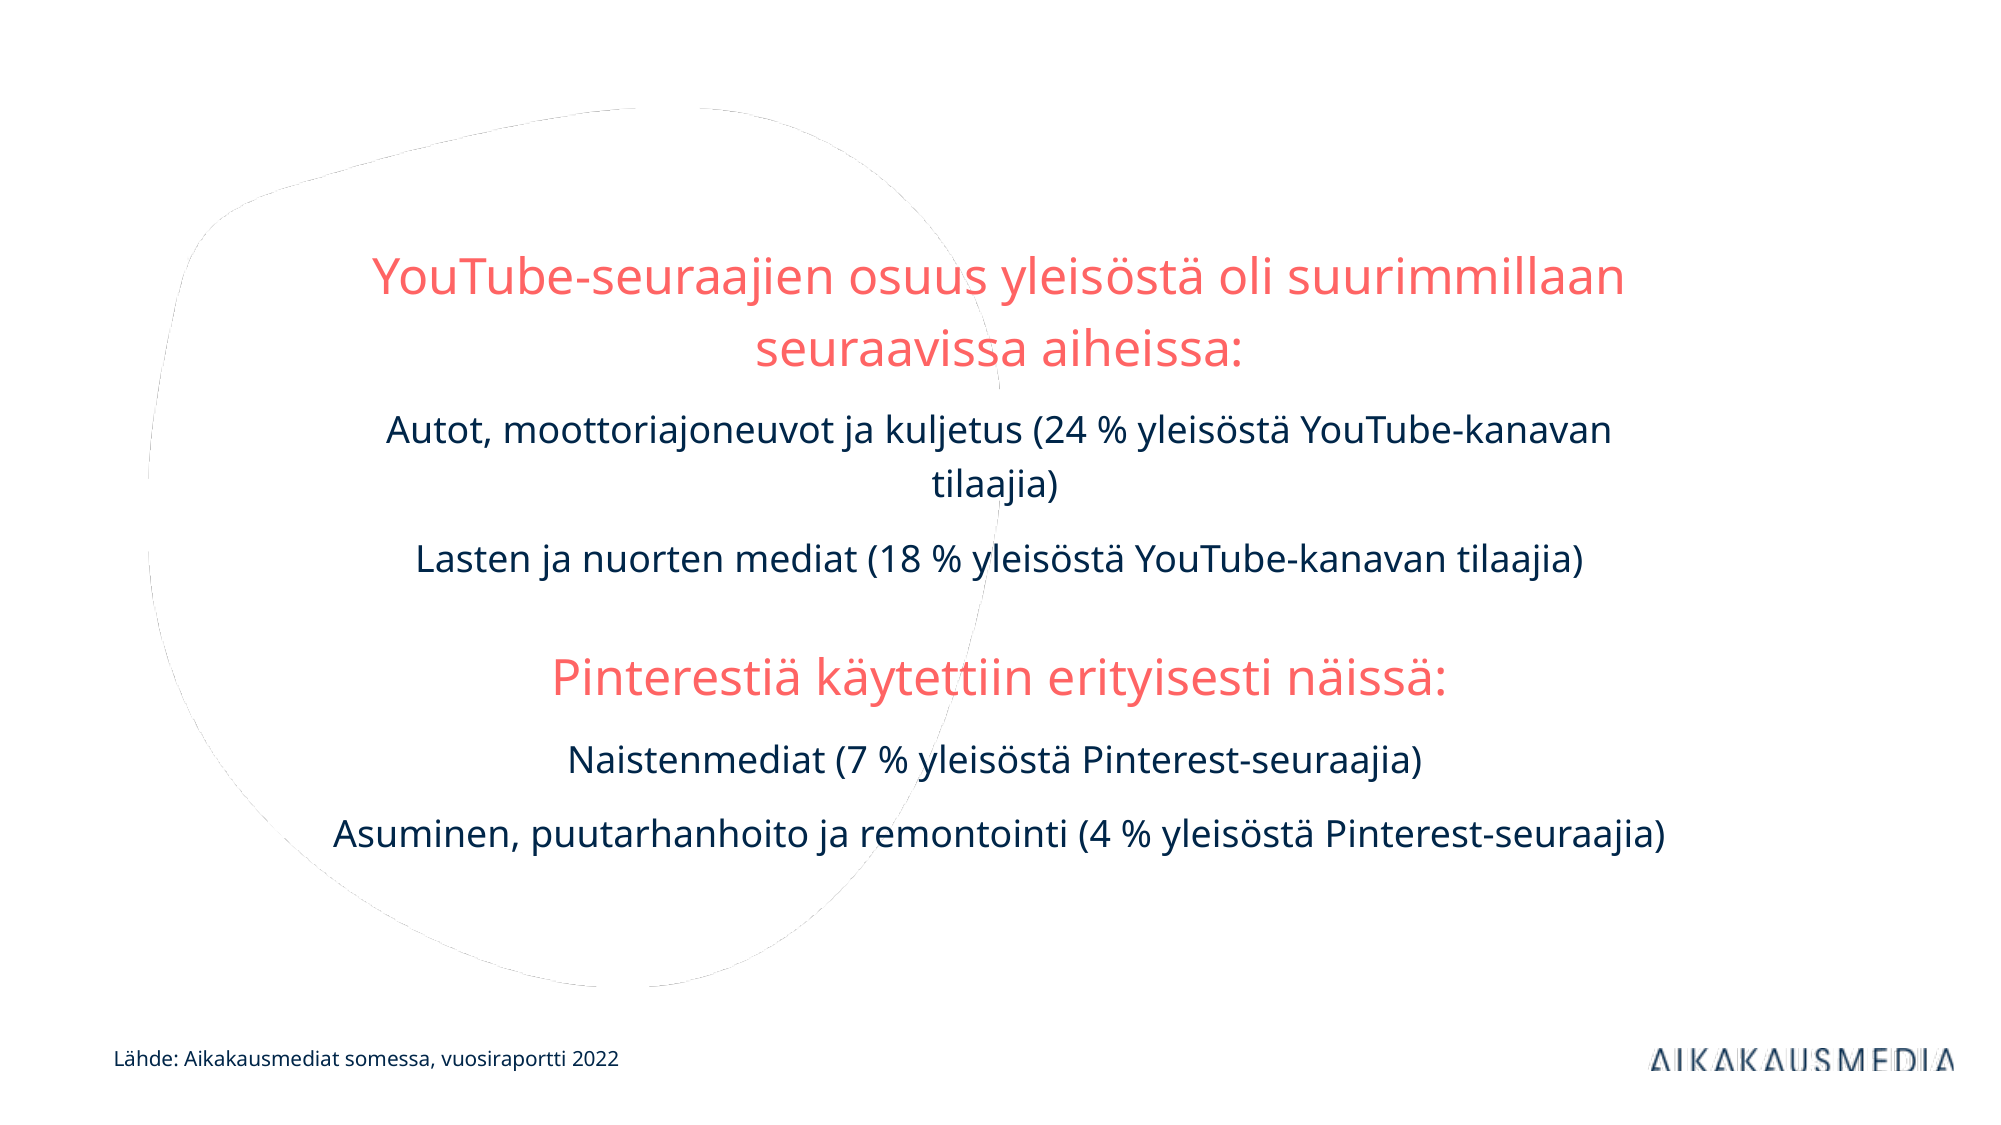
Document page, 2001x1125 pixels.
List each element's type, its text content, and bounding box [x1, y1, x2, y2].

text_box YouTube-seuraajien osuus yleisöstä oli suurimmillaan seuraavissa aiheissa: Autot, moottoriajoneuvot ja kuljetus (24 % yleisöstä YouTube-kanavan tilaajia) Lasten ja nuorten mediat (18 % yleisöstä YouTube-kanavan tilaajia) Pinterestiä käytettiin erityisesti näissä: Naistenmediat (7 % yleisöstä Pinterest-seuraajia) Asuminen, puutarhanhoito ja remontointi (4 % yleisöstä Pinterest-seuraajia) [316, 229, 1684, 859]
